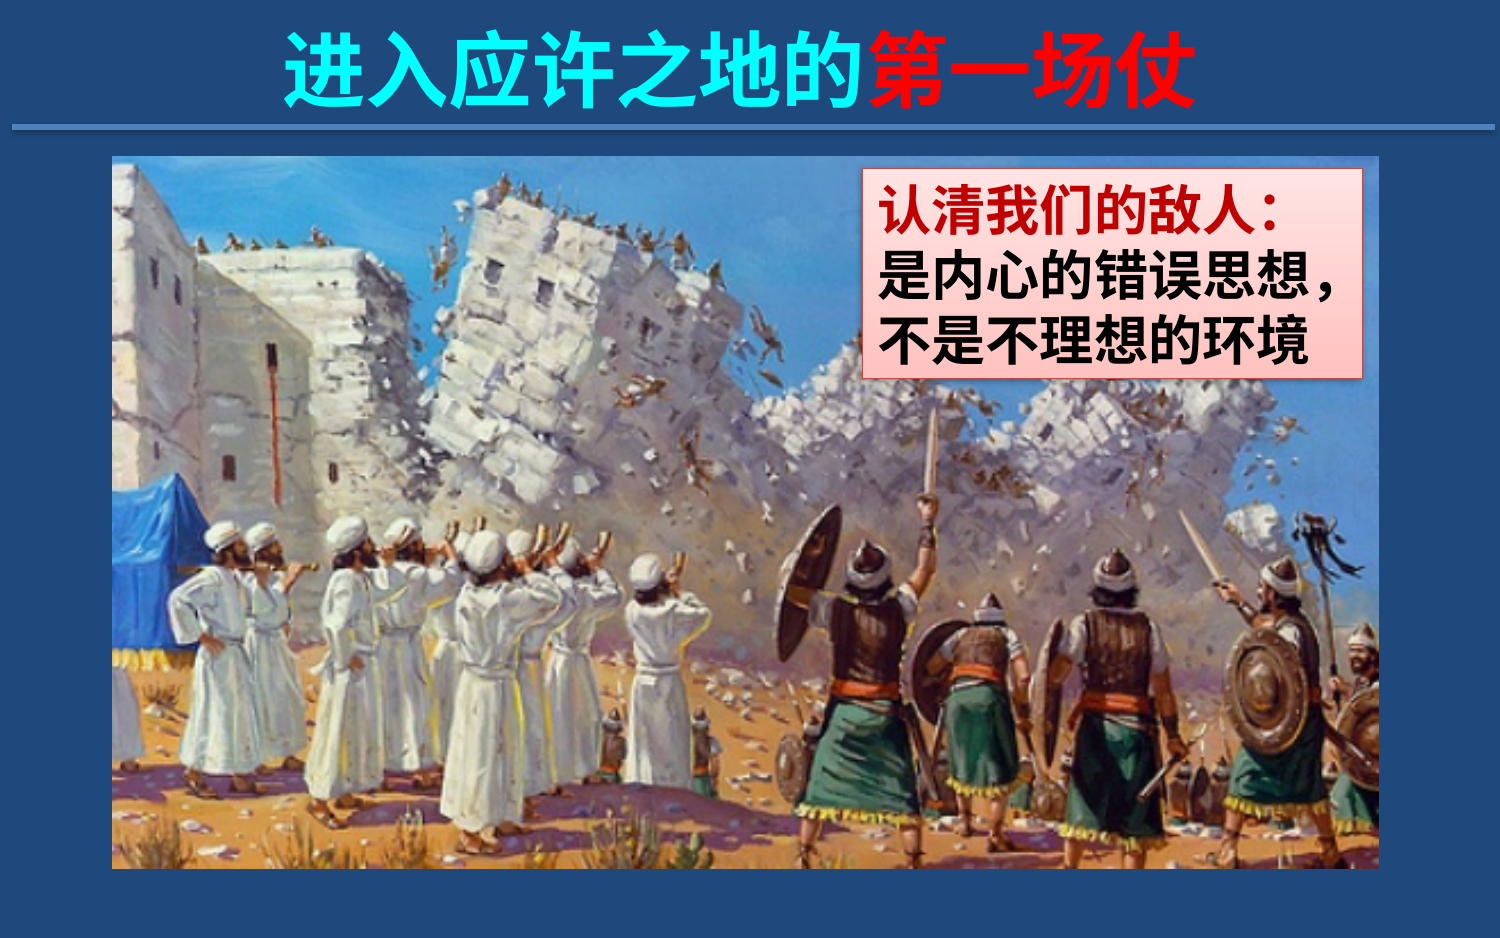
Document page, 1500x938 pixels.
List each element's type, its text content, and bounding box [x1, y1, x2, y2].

text_box 进入应许之地的第一场仗 [267, 10, 1214, 126]
picture [112, 155, 1379, 869]
